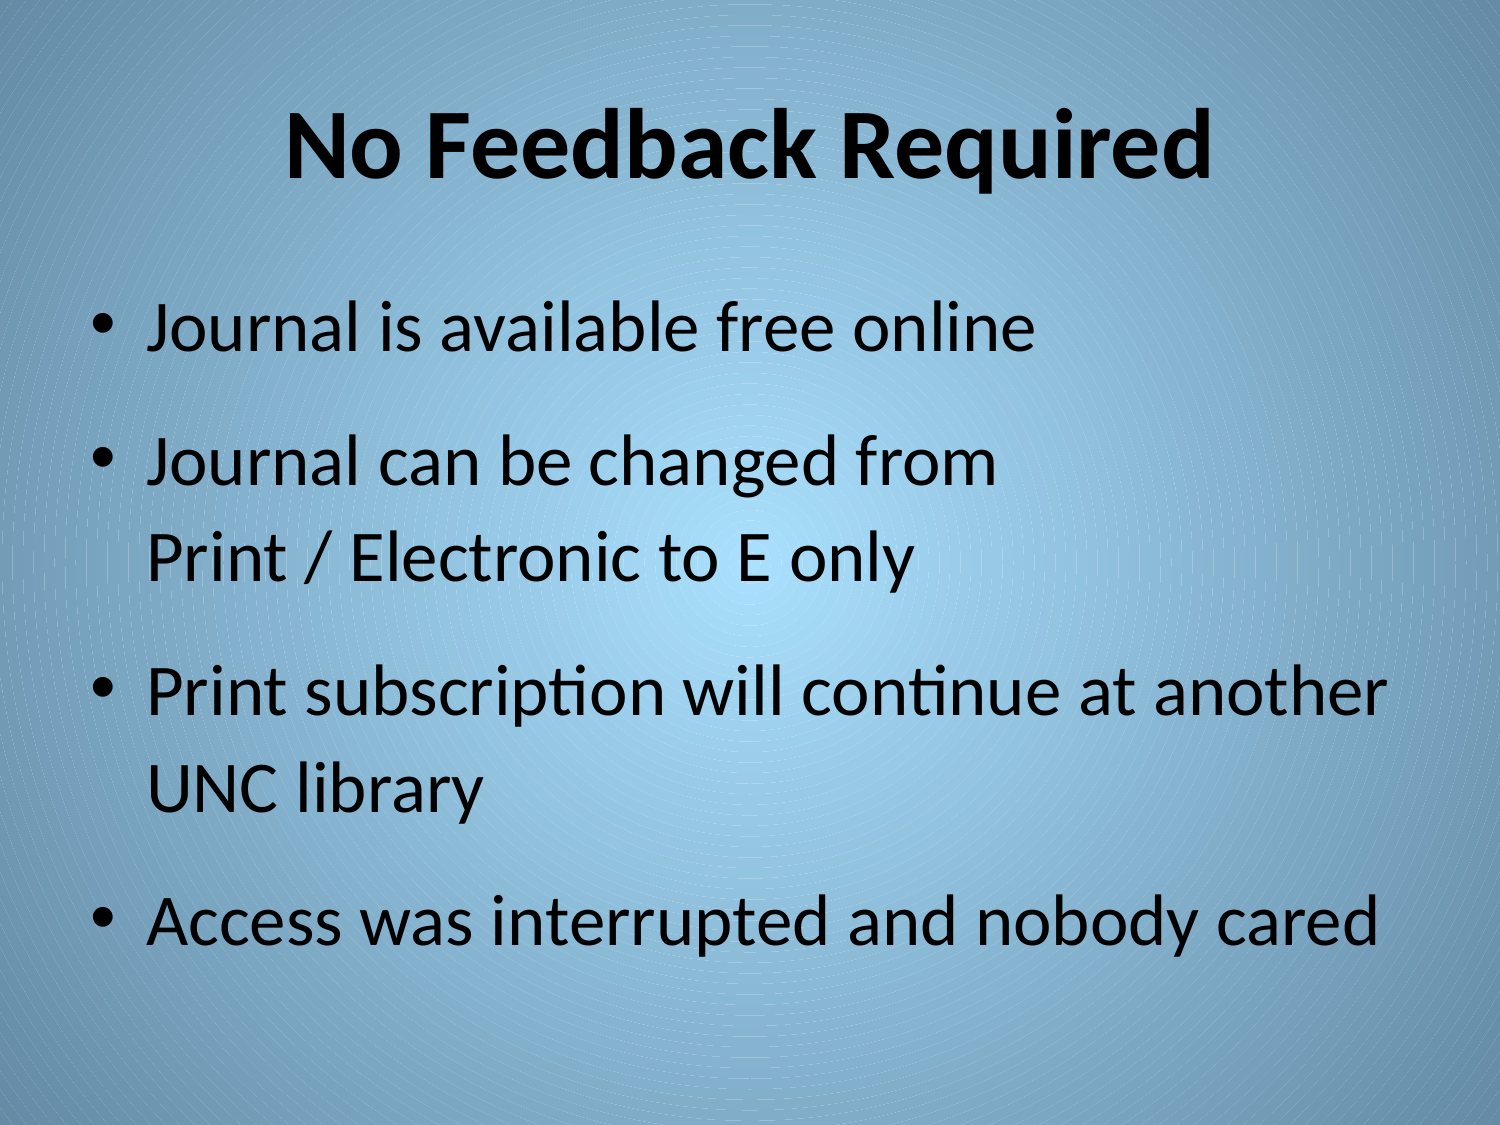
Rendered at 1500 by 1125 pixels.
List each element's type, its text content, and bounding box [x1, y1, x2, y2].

list Journal is available free online Journal can be changed from Print / Electronic to E only Print subscription will continue at another UNC library Access was interrupted and nobody cared [75, 262, 1425, 1005]
title No Feedback Required [75, 45, 1425, 233]
